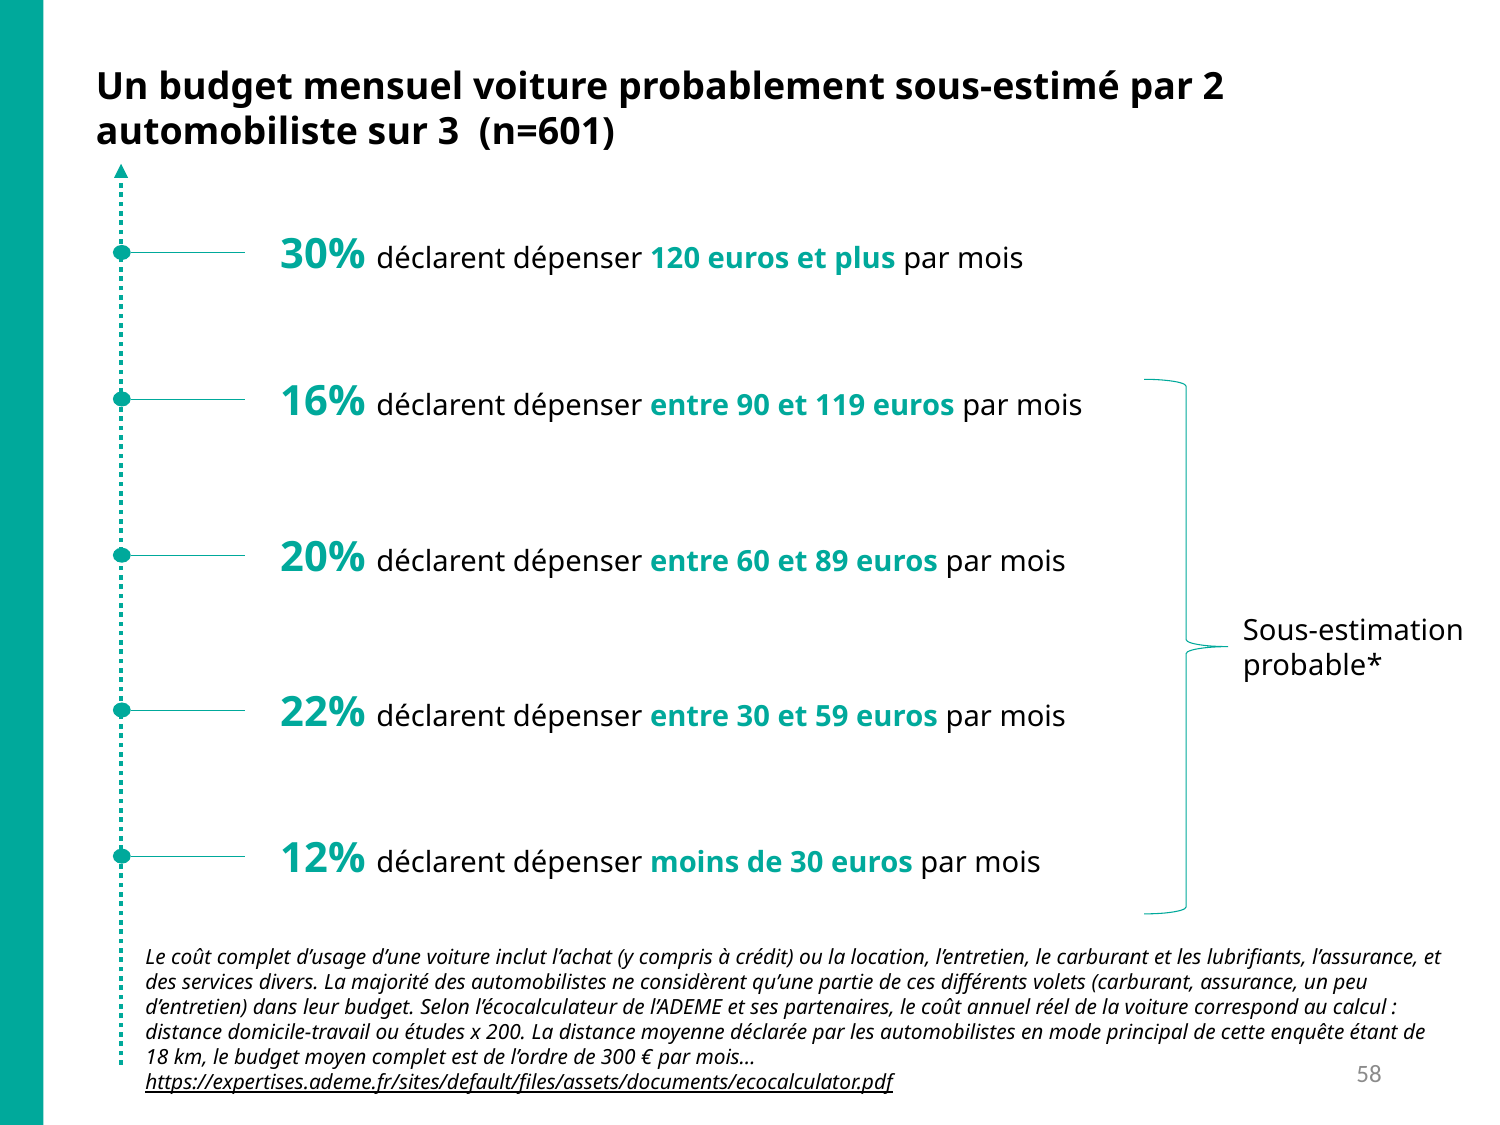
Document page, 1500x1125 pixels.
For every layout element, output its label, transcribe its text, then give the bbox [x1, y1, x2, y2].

text_box Un budget mensuel voiture probablement sous-estimé par 2 automobiliste sur 3 (n=601) [81, 54, 1467, 160]
text_box [111, 546, 121, 564]
text_box 20% déclarent dépenser entre 60 et 89 euros par mois [265, 522, 1144, 588]
text_box [111, 701, 121, 719]
text_box [122, 243, 132, 262]
text_box 22% déclarent dépenser entre 30 et 59 euros par mois [265, 677, 1144, 743]
text_box [122, 847, 132, 865]
text_box [0, 0, 44, 1125]
text_box [122, 701, 132, 719]
text_box 16% déclarent dépenser entre 90 et 119 euros par mois [265, 366, 1151, 431]
text_box Sous-estimation probable* [1228, 603, 1483, 689]
text_box [111, 390, 121, 408]
text_box [1144, 378, 1228, 915]
text_box [122, 390, 132, 408]
text_box [111, 847, 121, 865]
text_box [111, 244, 121, 261]
text_box [122, 546, 132, 564]
text_box 30% déclarent dépenser 120 euros et plus par mois [265, 219, 1151, 285]
text_box 12% déclarent dépenser moins de 30 euros par mois [265, 823, 1144, 889]
text_box Le coût complet d’usage d’une voiture inclut l’achat (y compris à crédit) ou la location, l’entretien, le carburant et les lubrifiants, l’assurance, et des services divers. La majorité des automobilistes ne considèrent qu’une partie de ces différents volets (carburant, assurance, un peu d’entretien) dans leur budget. Selon l’écocalculateur de l’ADEME et ses partenaires, le coût annuel réel de la voiture correspond au calcul : distance domicile-travail ou études x 200. La distance moyenne déclarée par les automobilistes en mode principal de cette enquête étant de 18 km, le budget moyen complet est de l’ordre de 300 € par mois… https://expertises.ademe.fr/sites/default/files/assets/documents/ecocalculator.pdf [130, 936, 1467, 1105]
